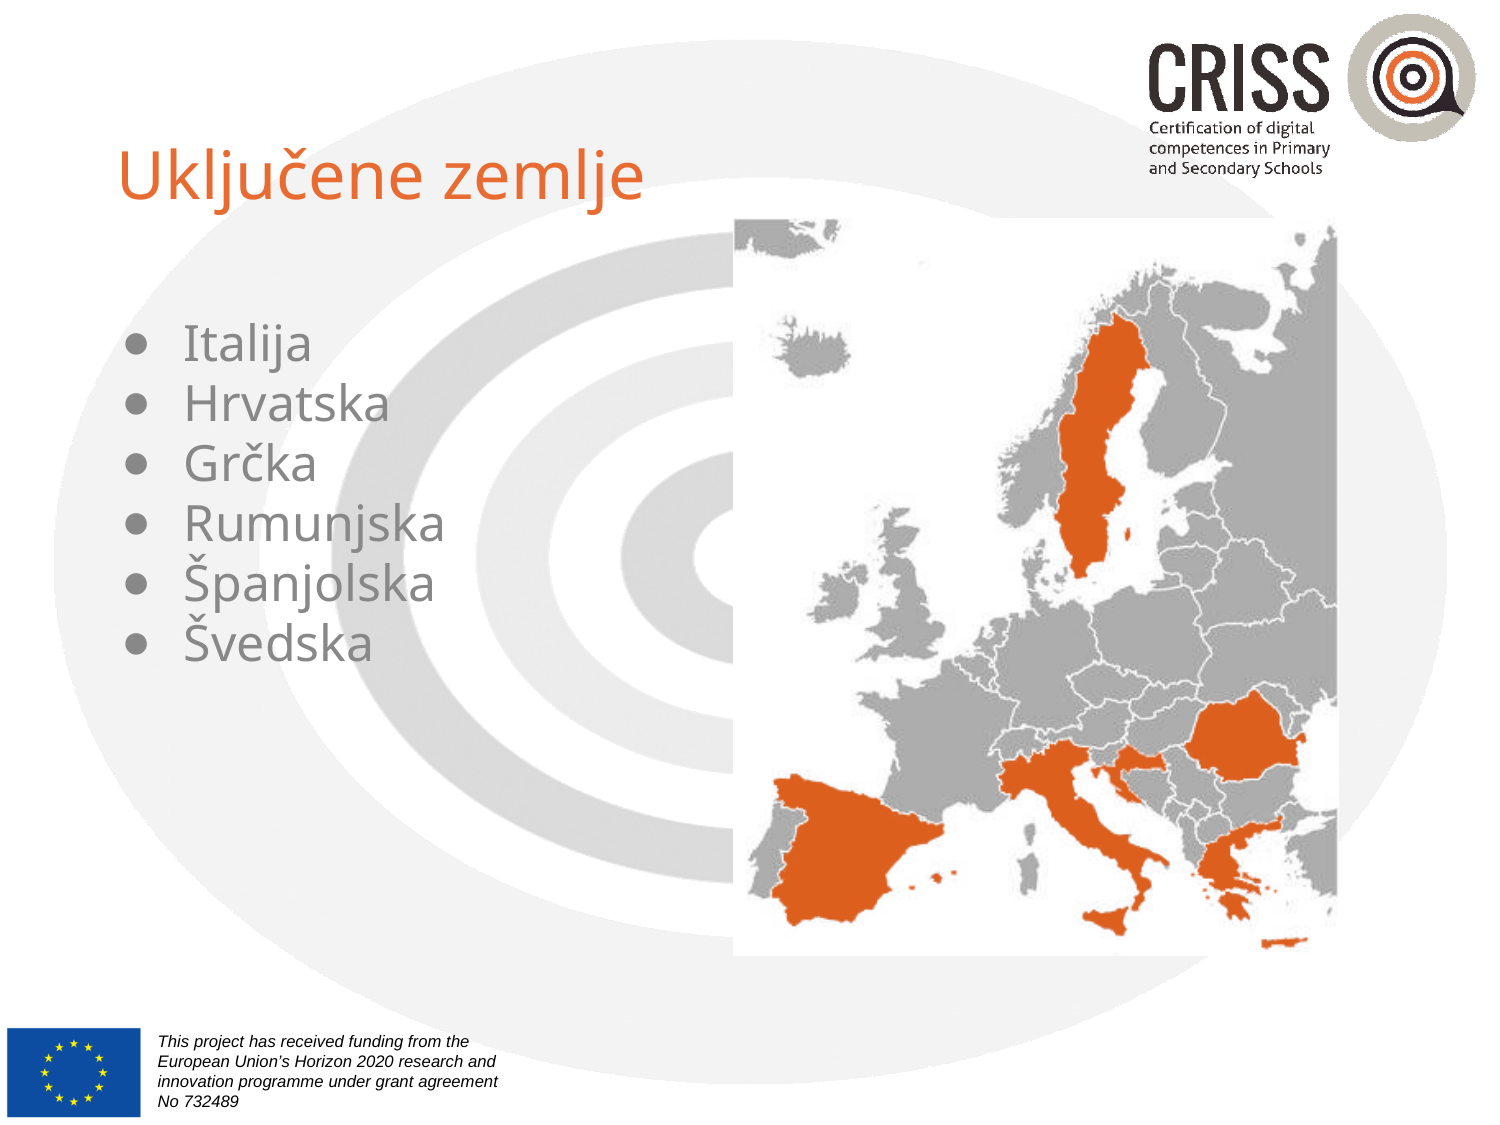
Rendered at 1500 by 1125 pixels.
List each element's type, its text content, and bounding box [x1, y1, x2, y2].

picture [1124, 0, 1500, 188]
title Uključene zemlje [101, 52, 700, 294]
picture [4, 1025, 143, 1120]
subtitle Italija Hrvatska Grčka Rumunjska Španjolska Švedska [93, 296, 558, 979]
picture [733, 217, 1339, 956]
